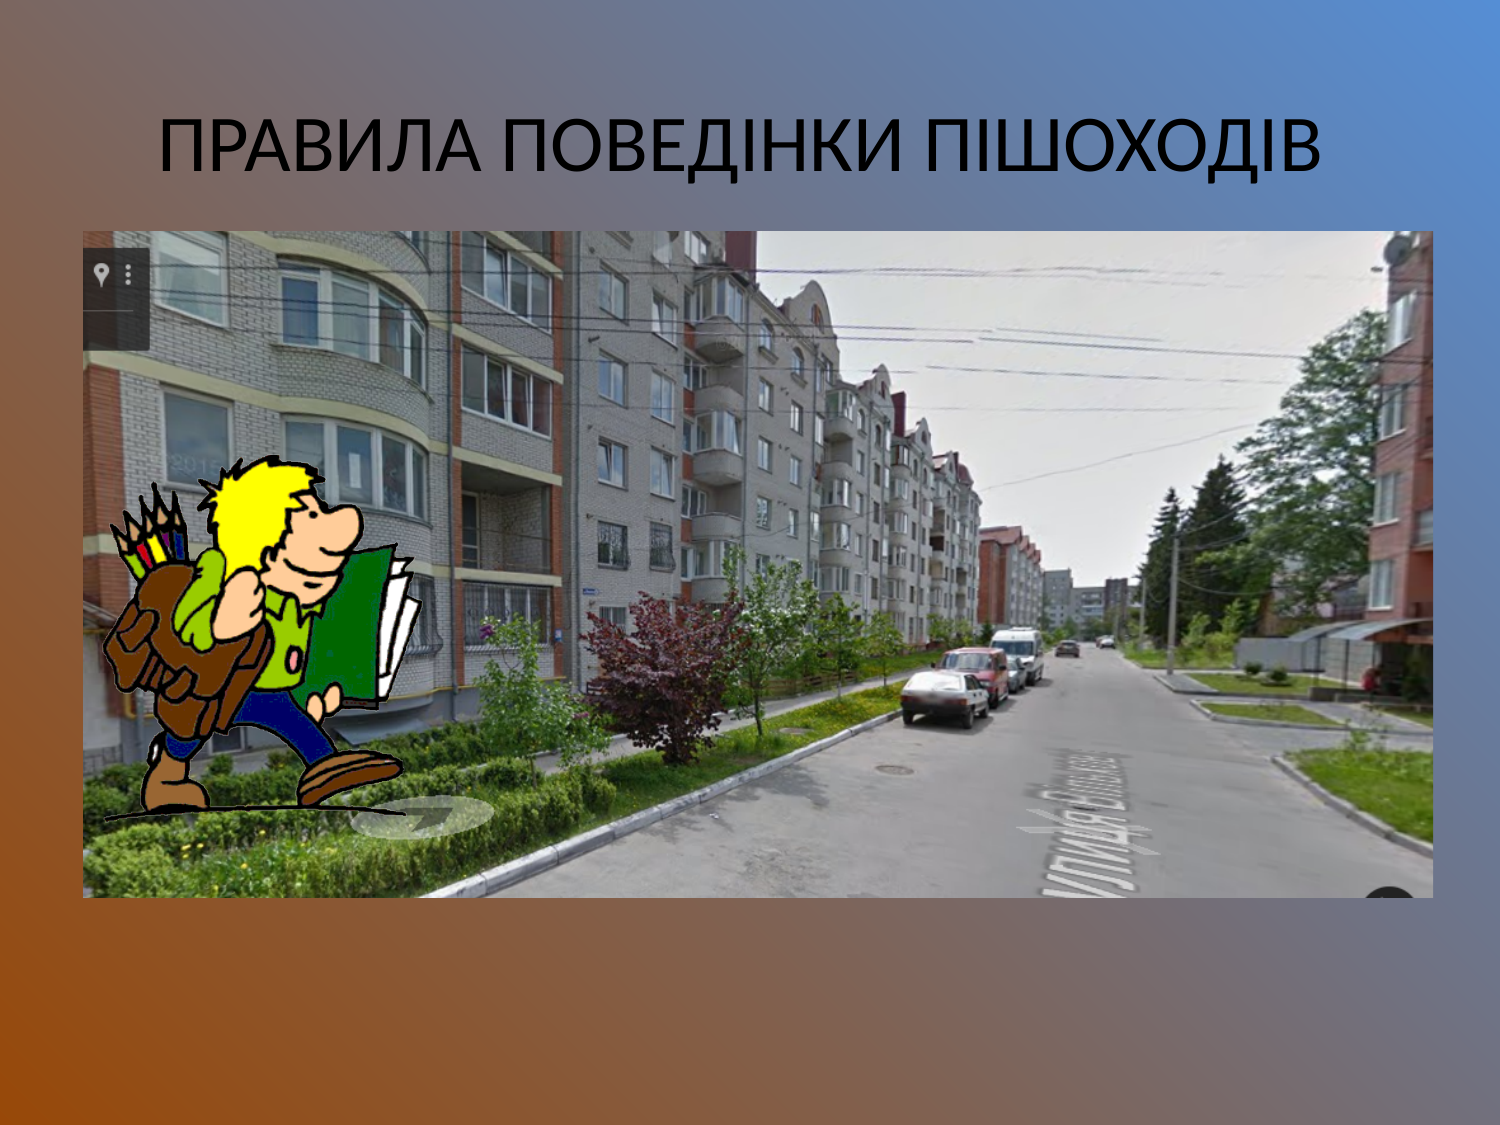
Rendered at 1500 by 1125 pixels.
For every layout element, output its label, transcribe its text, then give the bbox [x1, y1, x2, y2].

title ПРАВИЛА ПОВЕДІНКИ ПІШОХОДІВ [75, 45, 1425, 233]
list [82, 231, 1434, 899]
picture [88, 432, 444, 837]
